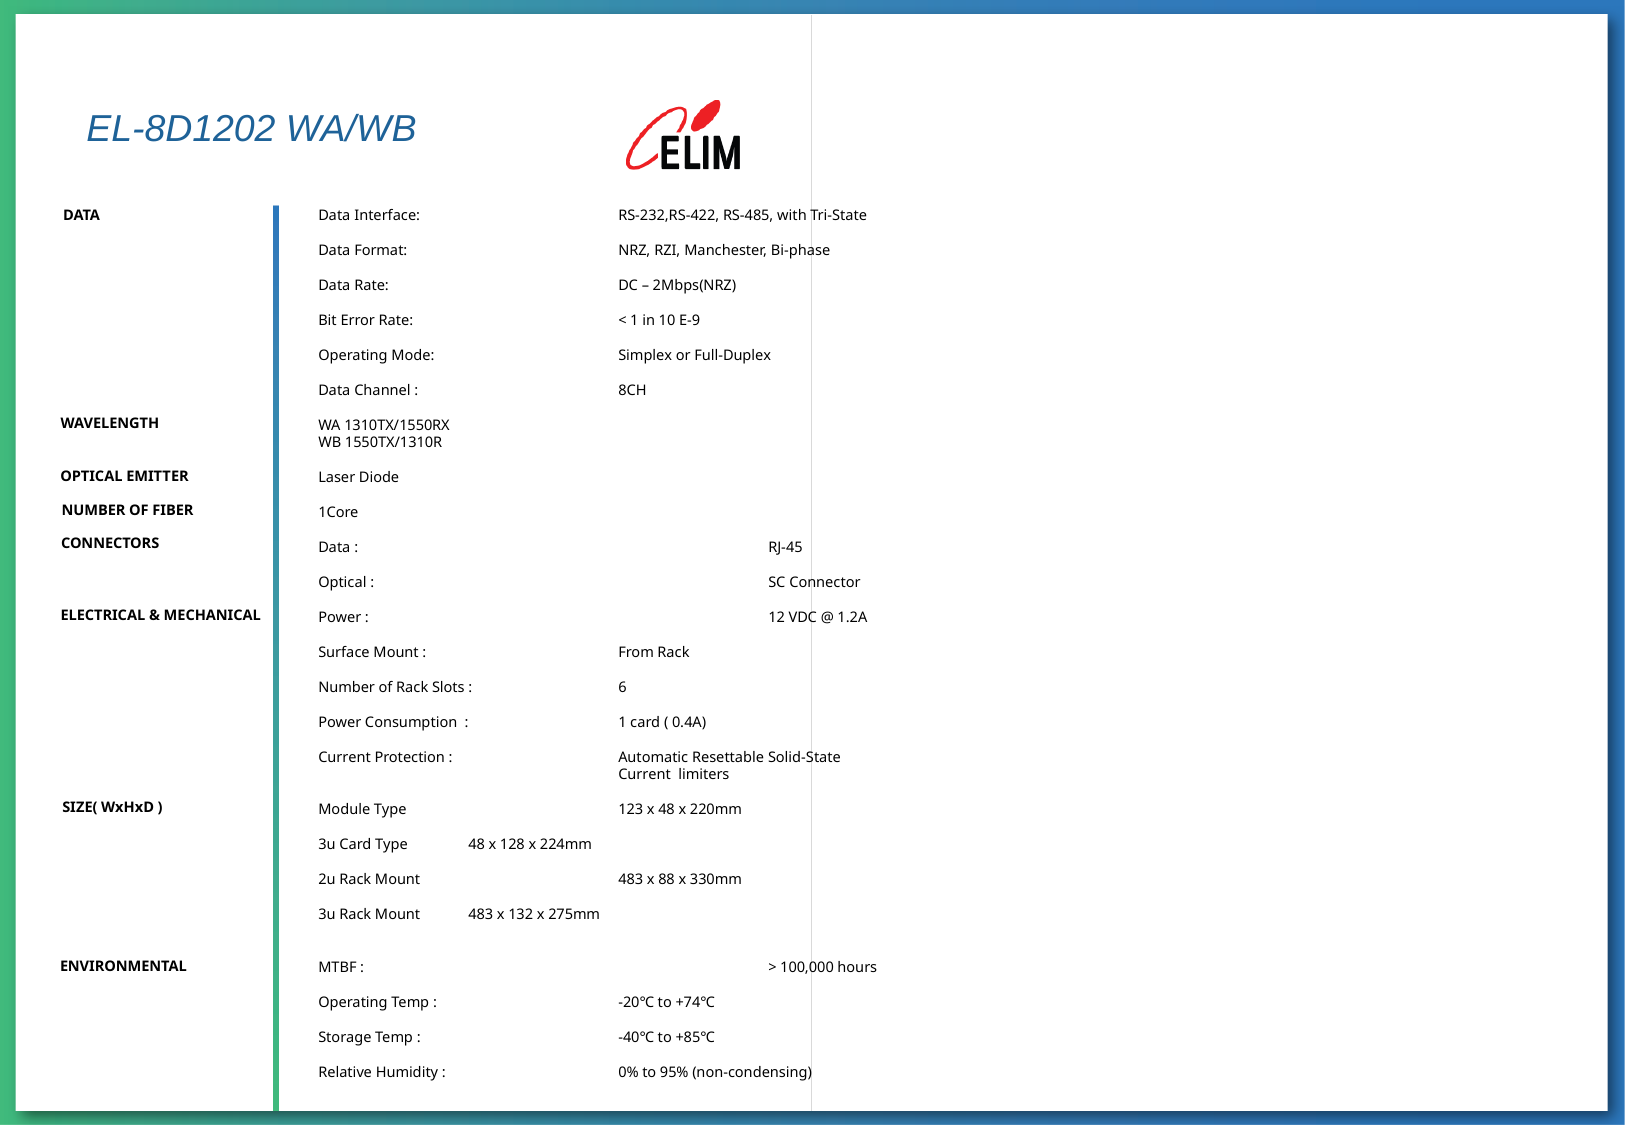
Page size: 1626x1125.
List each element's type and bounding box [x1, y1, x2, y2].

text_box [0, 0, 1625, 1125]
